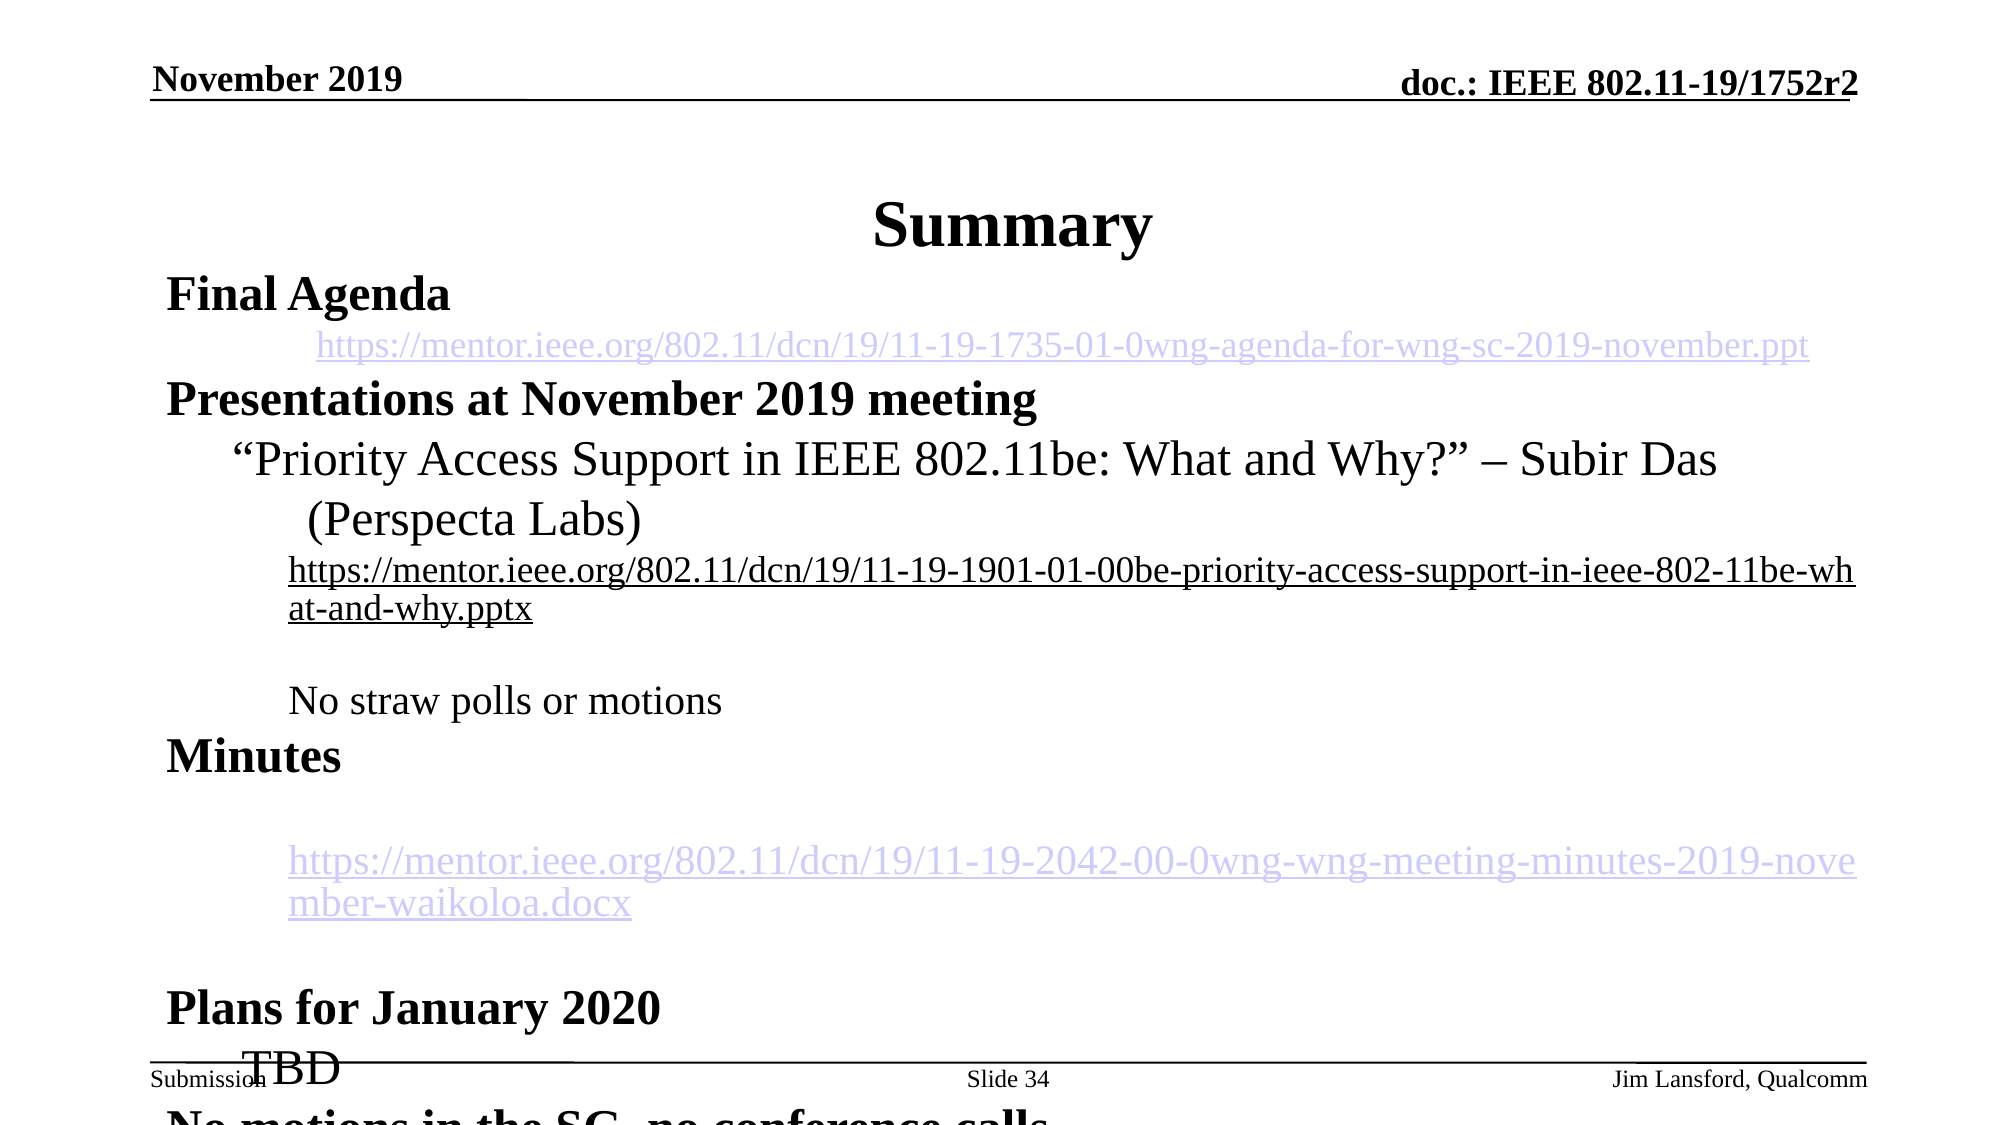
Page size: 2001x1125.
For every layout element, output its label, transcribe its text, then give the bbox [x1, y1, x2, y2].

list Summary Final Agenda https://mentor.ieee.org/802.11/dcn/19/11-19-1735-01-0wng-agenda-for-wng-sc-2019-november.ppt Presentations at November 2019 meeting “Priority Access Support in IEEE 802.11be: What and Why?” – Subir Das (Perspecta Labs) https://mentor.ieee.org/802.11/dcn/19/11-19-1901-01-00be-priority-access-support-in-ieee-802-11be-what-and-why.pptx No straw polls or motions Minutes https://mentor.ieee.org/802.11/dcn/19/11-19-2042-00-0wng-wng-meeting-minutes-2019-november-waikoloa.docx Plans for January 2020 TBD No motions in the SG, no conference calls [151, 172, 1877, 1024]
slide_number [152, 54, 563, 100]
footer Jim Lansford, Qualcomm [1171, 1061, 1869, 1093]
slide_number Slide 34 [950, 1061, 1067, 1123]
